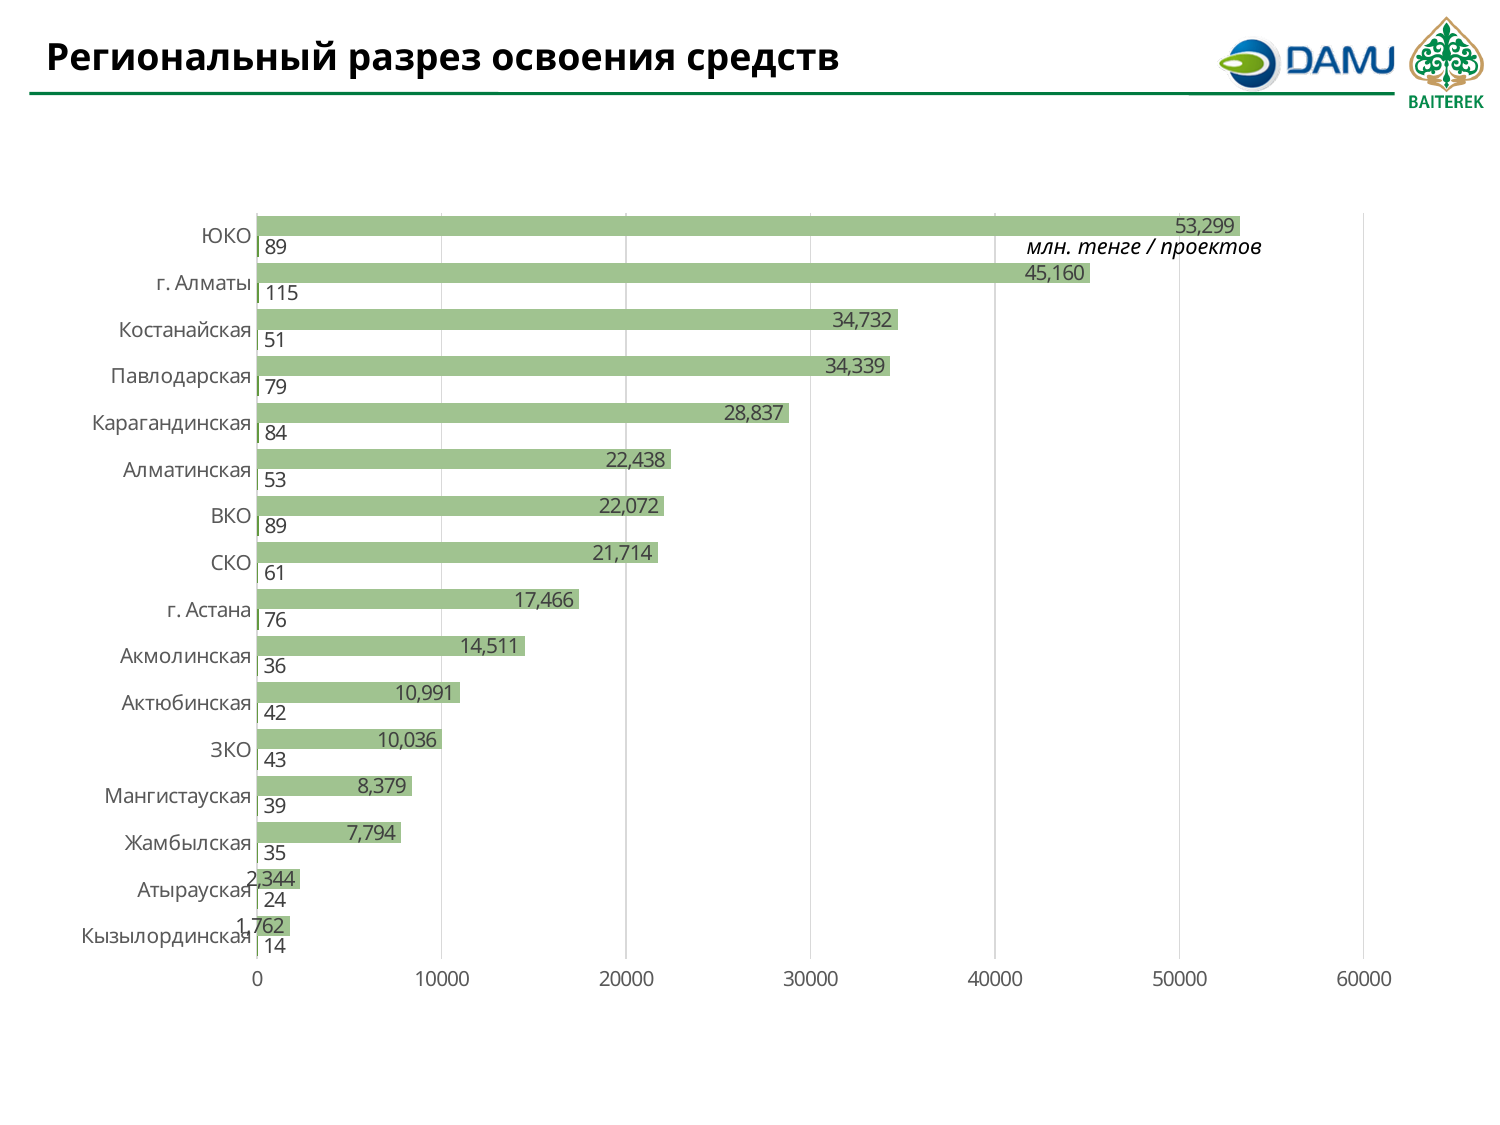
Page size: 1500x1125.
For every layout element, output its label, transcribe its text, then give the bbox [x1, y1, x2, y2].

picture [1217, 36, 1395, 92]
title Региональный разрез освоения средств [30, 23, 1381, 93]
picture [1401, 13, 1491, 114]
chart [53, 167, 1429, 1047]
